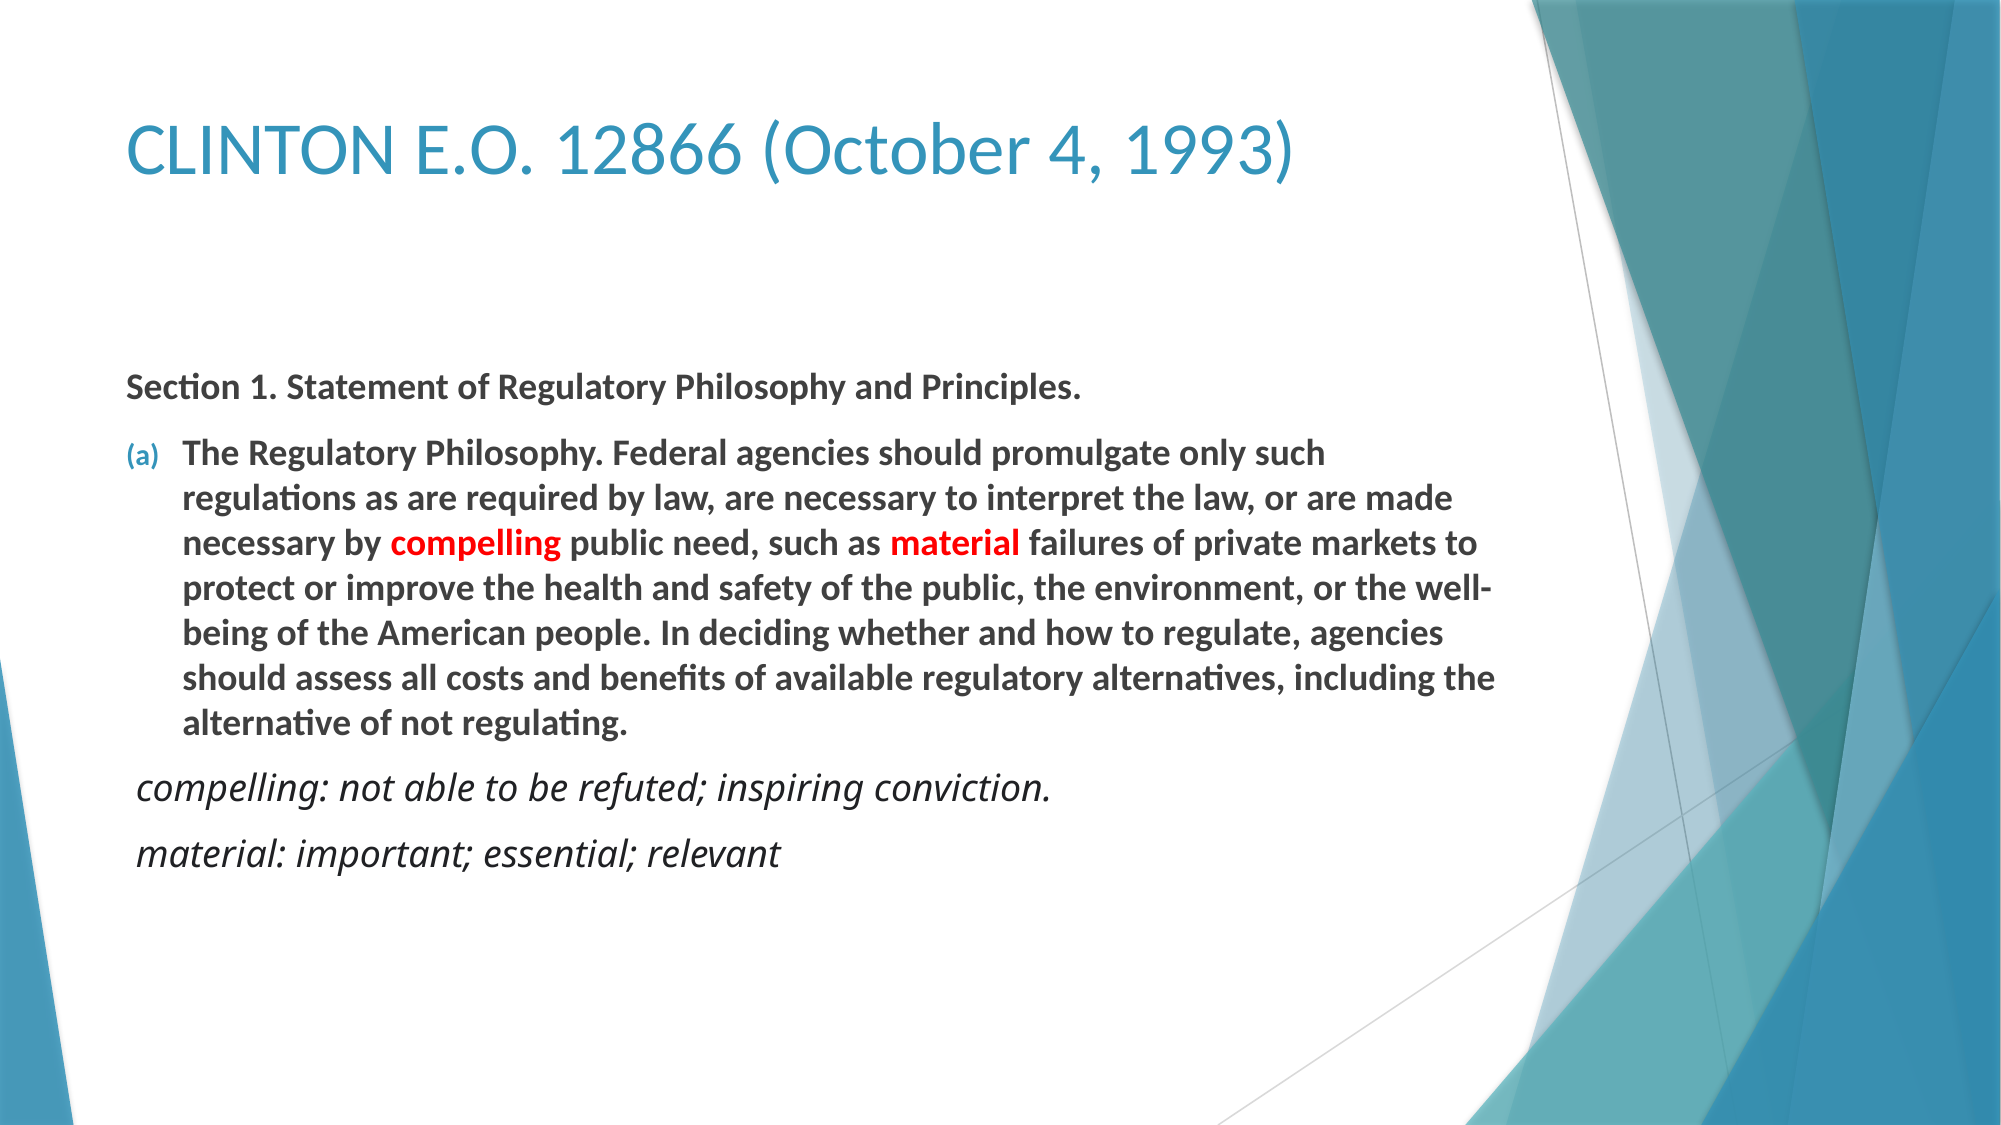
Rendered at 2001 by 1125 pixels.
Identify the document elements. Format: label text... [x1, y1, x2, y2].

title CLINTON E.O. 12866 (October 4, 1993) [111, 92, 1522, 309]
list Section 1. Statement of Regulatory Philosophy and Principles. The Regulatory Philosophy. Federal agencies should promulgate only such regulations as are required by law, are necessary to interpret the law, or are made necessary by compelling public need, such as material failures of private markets to protect or improve the health and safety of the public, the environment, or the well-being of the American people. In deciding whether and how to regulate, agencies should assess all costs and benefits of available regulatory alternatives, including the alternative of not regulating. compelling: not able to be refuted; inspiring conviction. material: important; essential; relevant [111, 354, 1522, 992]
